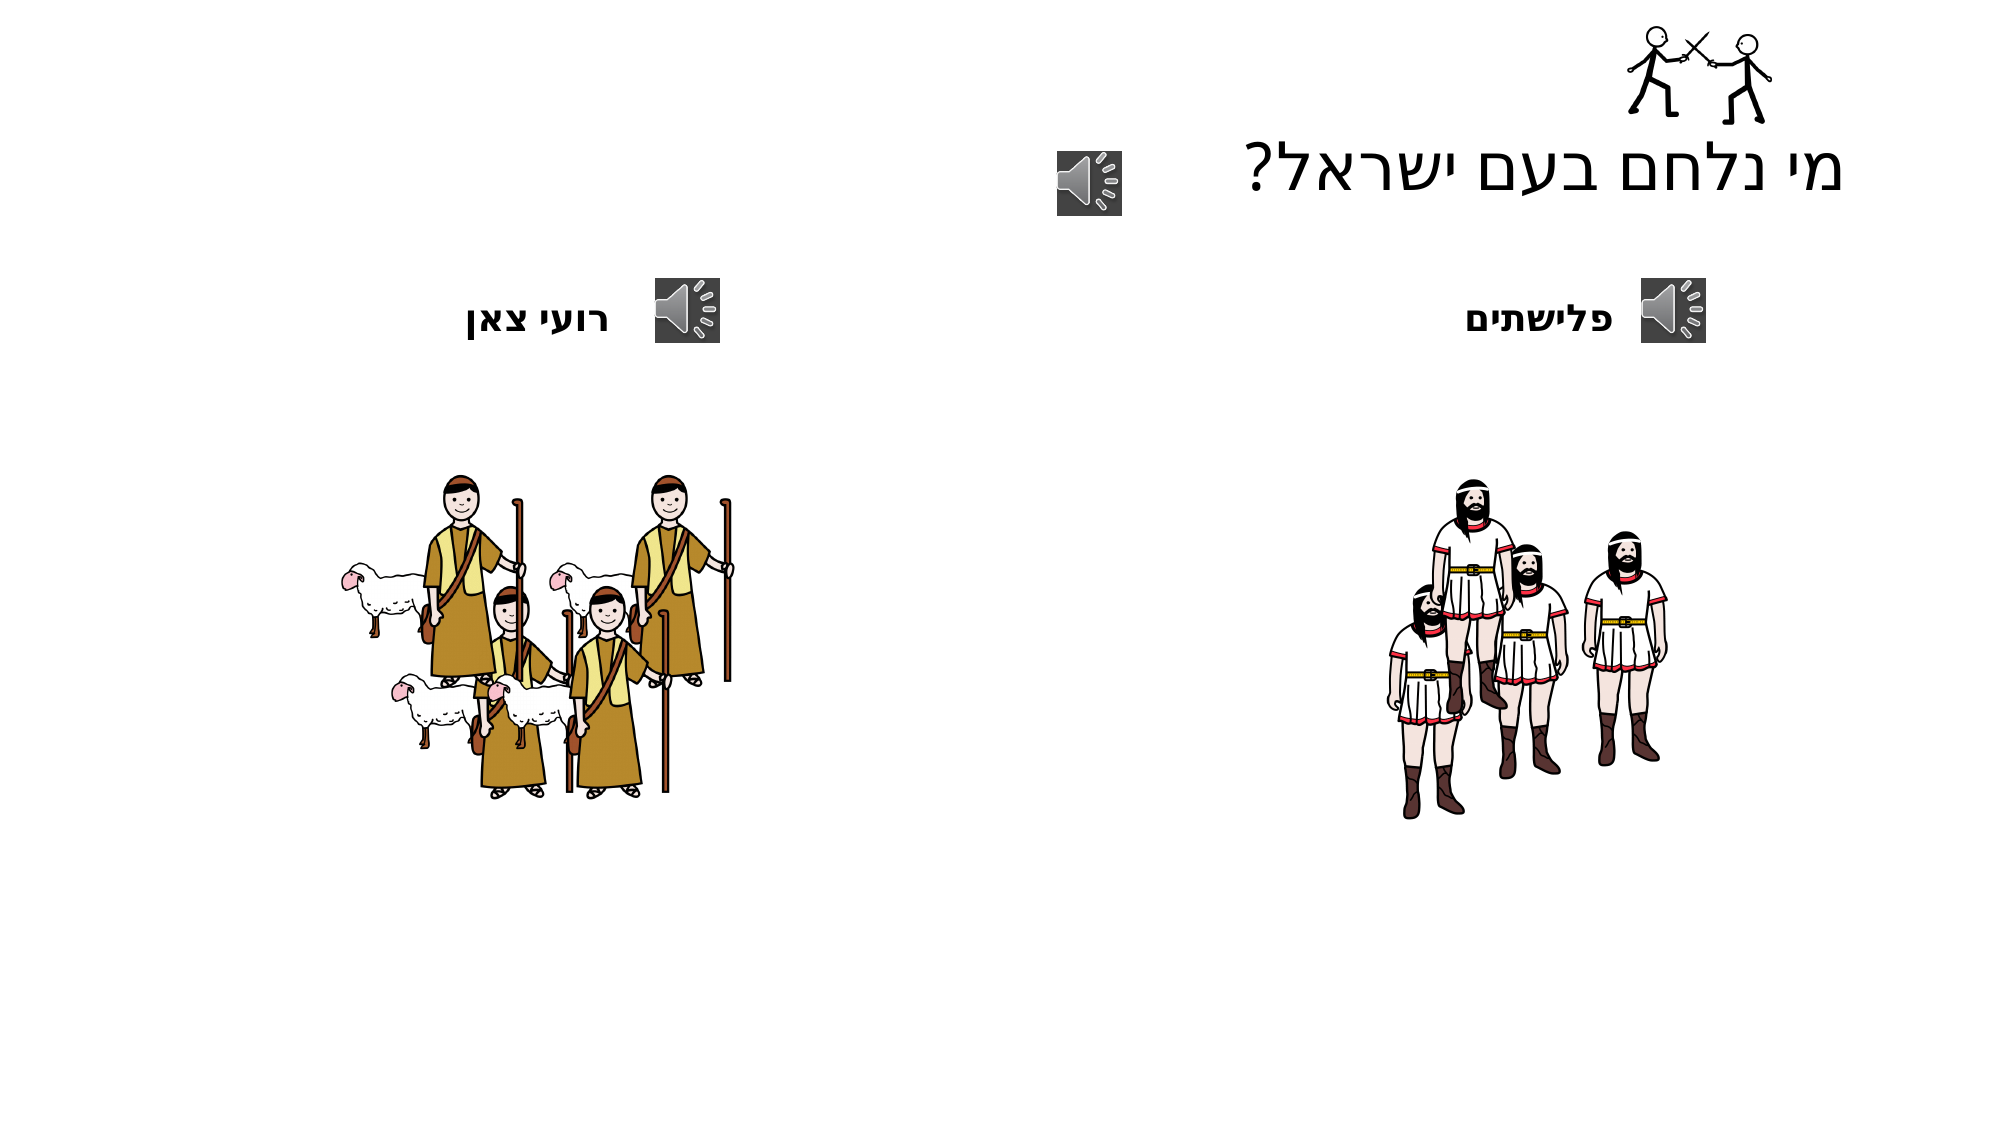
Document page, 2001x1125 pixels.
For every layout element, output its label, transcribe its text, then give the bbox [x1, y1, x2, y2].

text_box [325, 470, 750, 804]
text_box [1303, 470, 1751, 828]
picture [1640, 277, 1708, 344]
picture [1055, 150, 1123, 217]
picture [1624, 0, 1775, 151]
text_box רועי צאן [325, 276, 750, 357]
title מי נלחם בעם ישראל? [137, 59, 1863, 278]
text_box פלישתים [1326, 276, 1751, 357]
picture [654, 277, 721, 344]
